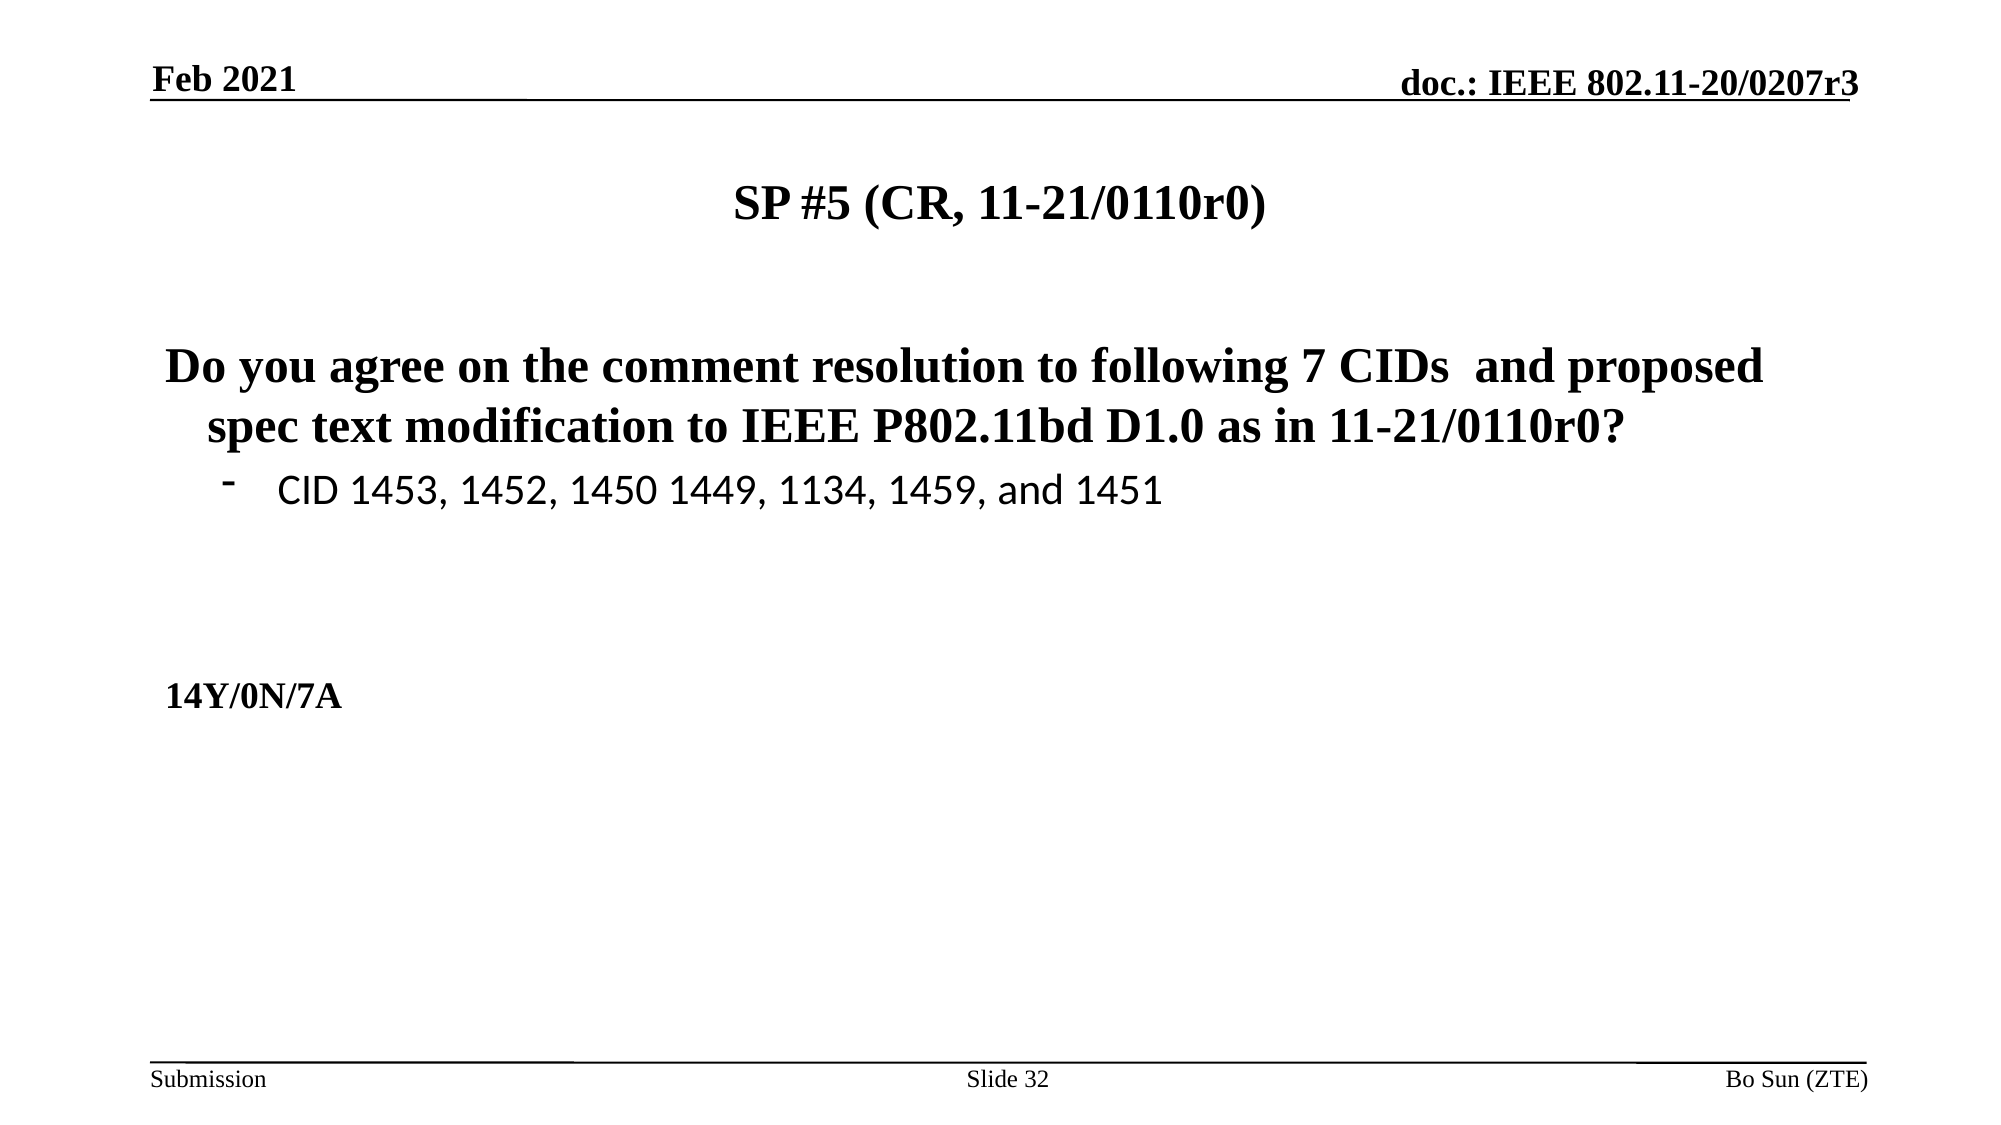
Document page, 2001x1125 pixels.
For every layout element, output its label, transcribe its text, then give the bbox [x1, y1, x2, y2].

title SP #5 (CR, 11-21/0110r0) [149, 112, 1850, 288]
footer Bo Sun (ZTE) [1171, 1061, 1869, 1093]
slide_number Slide 32 [949, 1061, 1067, 1123]
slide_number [152, 54, 563, 100]
list Do you agree on the comment resolution to following 7 CIDs and proposed spec text modification to IEEE P802.11bd D1.0 as in 11-21/0110r0? CID 1453, 1452, 1450 1449, 1134, 1459, and 1451 14Y/0N/7A [149, 324, 1850, 1000]
